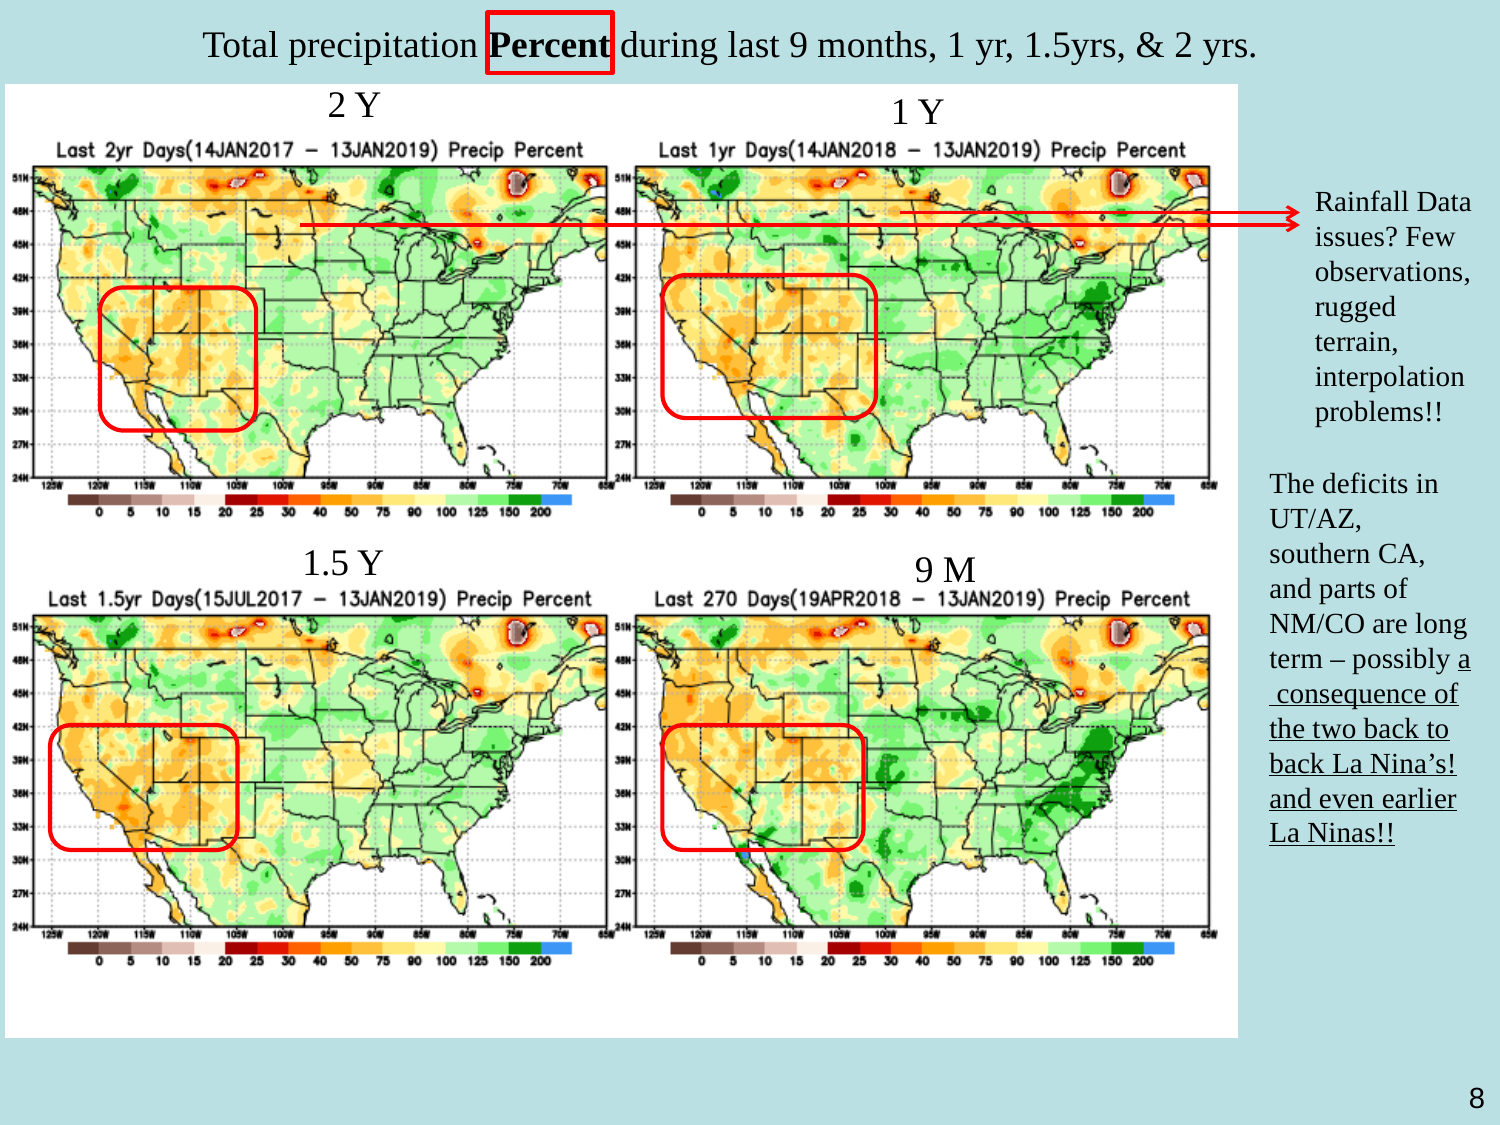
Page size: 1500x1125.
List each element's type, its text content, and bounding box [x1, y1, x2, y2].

text_box [485, 10, 615, 75]
text_box 2 Y [312, 73, 413, 83]
text_box Total precipitation Percent during last 9 months, 1 yr, 1.5yrs, & 2 yrs. [615, 12, 1288, 73]
picture [5, 84, 1239, 1038]
text_box Rainfall Data issues? Few observations, rugged terrain, interpolation problems!! [1299, 174, 1500, 435]
text_box 1 Y [876, 79, 977, 83]
text_box Total precipitation Percent during last 9 months, 1 yr, 1.5yrs, & 2 yrs. [187, 12, 485, 73]
slide_number 8 [1424, 1071, 1500, 1125]
text_box The deficits in UT/AZ, southern CA, and parts of NM/CO are long term – possibly a consequence of the two back to back La Nina’s! and even earlier La Ninas!! [1254, 456, 1492, 857]
